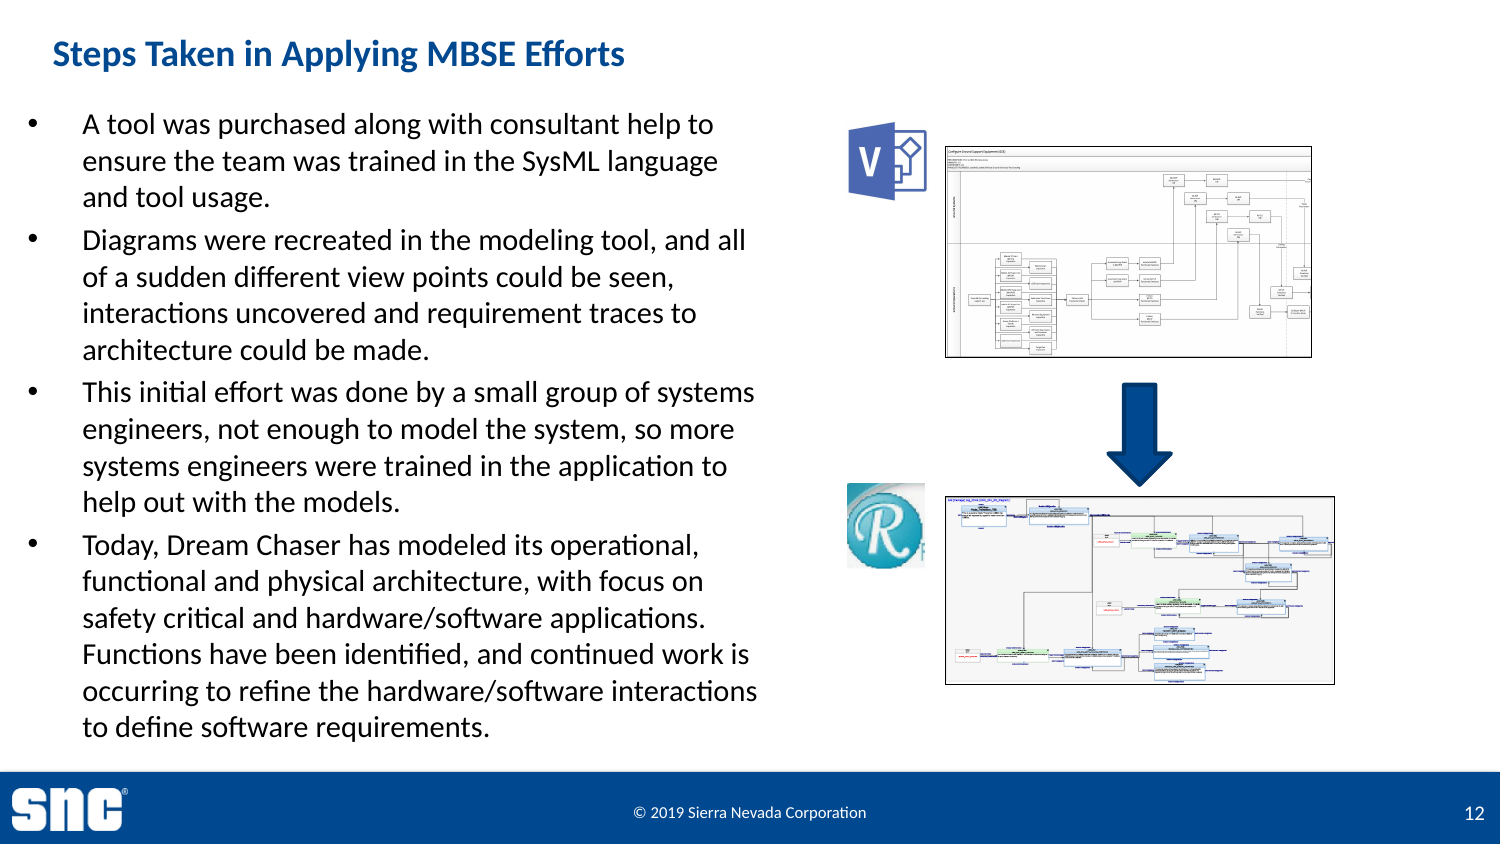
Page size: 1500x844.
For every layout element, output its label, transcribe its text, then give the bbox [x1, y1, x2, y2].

picture [844, 121, 929, 202]
title Steps Taken in Applying MBSE Efforts [37, 21, 1463, 72]
list A tool was purchased along with consultant help to ensure the team was trained in the SysML language and tool usage. Diagrams were recreated in the modeling tool, and all of a sudden different view points could be seen, interactions uncovered and requirement traces to architecture could be made. This initial effort was done by a small group of systems engineers, not enough to model the system, so more systems engineers were trained in the application to help out with the models. Today, Dream Chaser has modeled its operational, functional and physical architecture, with focus on safety critical and hardware/software applications. Functions have been identified, and continued work is occurring to refine the hardware/software interactions to define software requirements. [12, 96, 775, 772]
text_box [1106, 382, 1173, 487]
picture [12, 788, 128, 831]
picture [847, 483, 926, 572]
picture [944, 146, 1312, 358]
picture [944, 496, 1335, 685]
